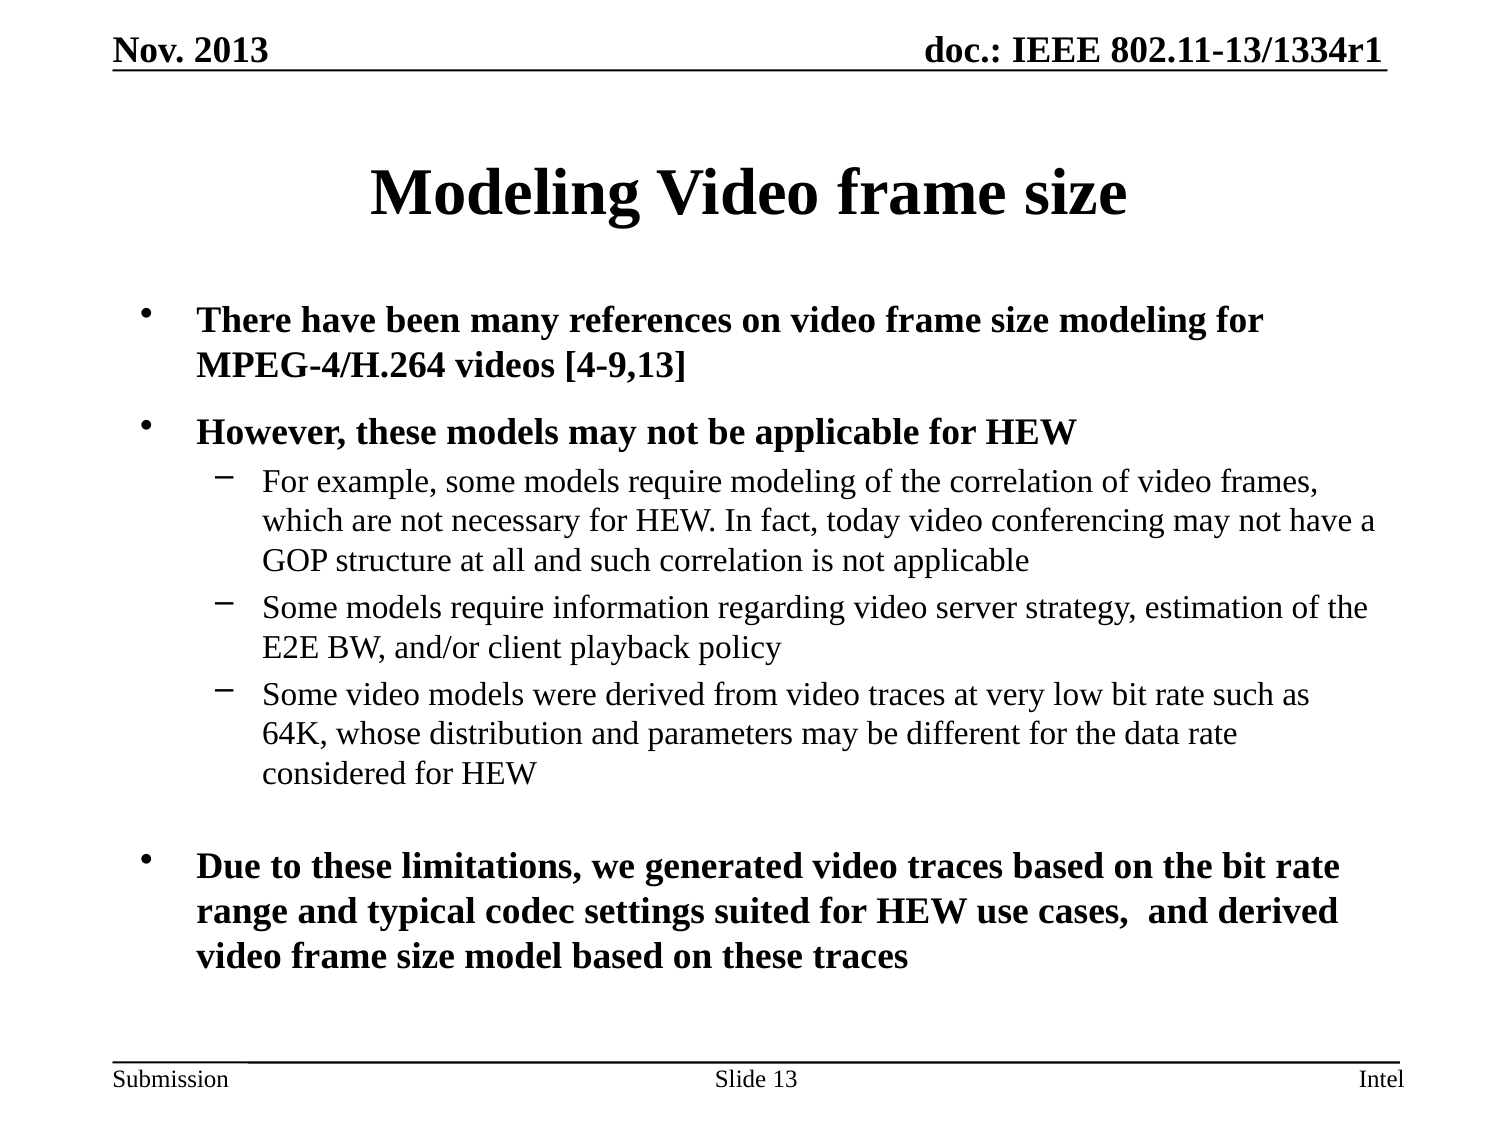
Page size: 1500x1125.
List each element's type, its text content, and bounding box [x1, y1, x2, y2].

title Modeling Video frame size [112, 99, 1388, 276]
slide_number Slide 13 [712, 1062, 800, 1093]
list There have been many references on video frame size modeling for MPEG-4/H.264 videos [4-9,13] However, these models may not be applicable for HEW For example, some models require modeling of the correlation of video frames, which are not necessary for HEW. In fact, today video conferencing may not have a GOP structure at all and such correlation is not applicable Some models require information regarding video server strategy, estimation of the E2E BW, and/or client playback policy Some video models were derived from video traces at very low bit rate such as 64K, whose distribution and parameters may be different for the data rate considered for HEW Due to these limitations, we generated video traces based on the bit rate range and typical codec settings suited for HEW use cases, and derived video frame size model based on these traces [124, 287, 1401, 963]
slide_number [112, 24, 271, 71]
footer Intel [1246, 1062, 1405, 1093]
